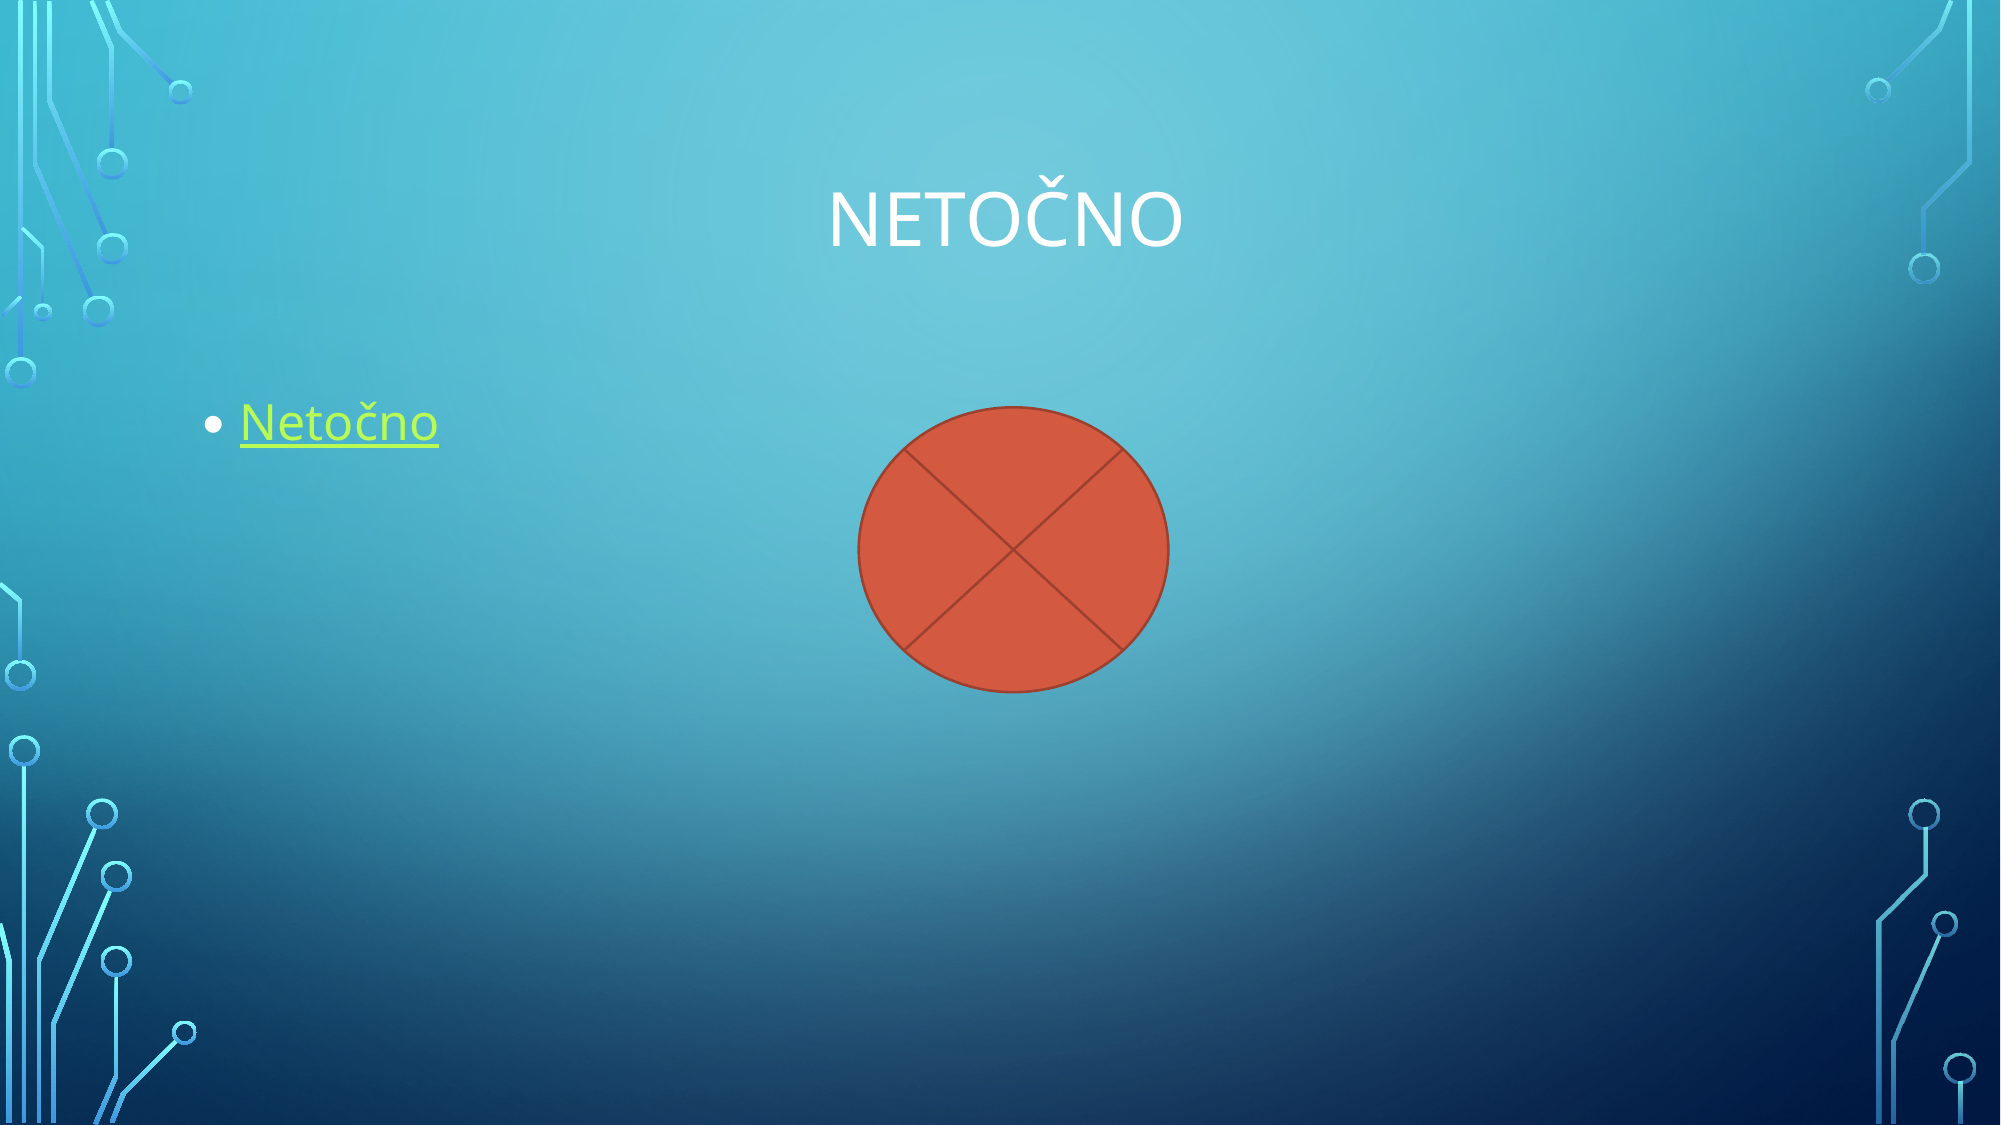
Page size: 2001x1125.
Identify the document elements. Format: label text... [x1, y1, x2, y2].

list Netočno [187, 369, 1813, 950]
text_box [857, 406, 1170, 694]
title NETOČNO [187, 101, 1813, 344]
